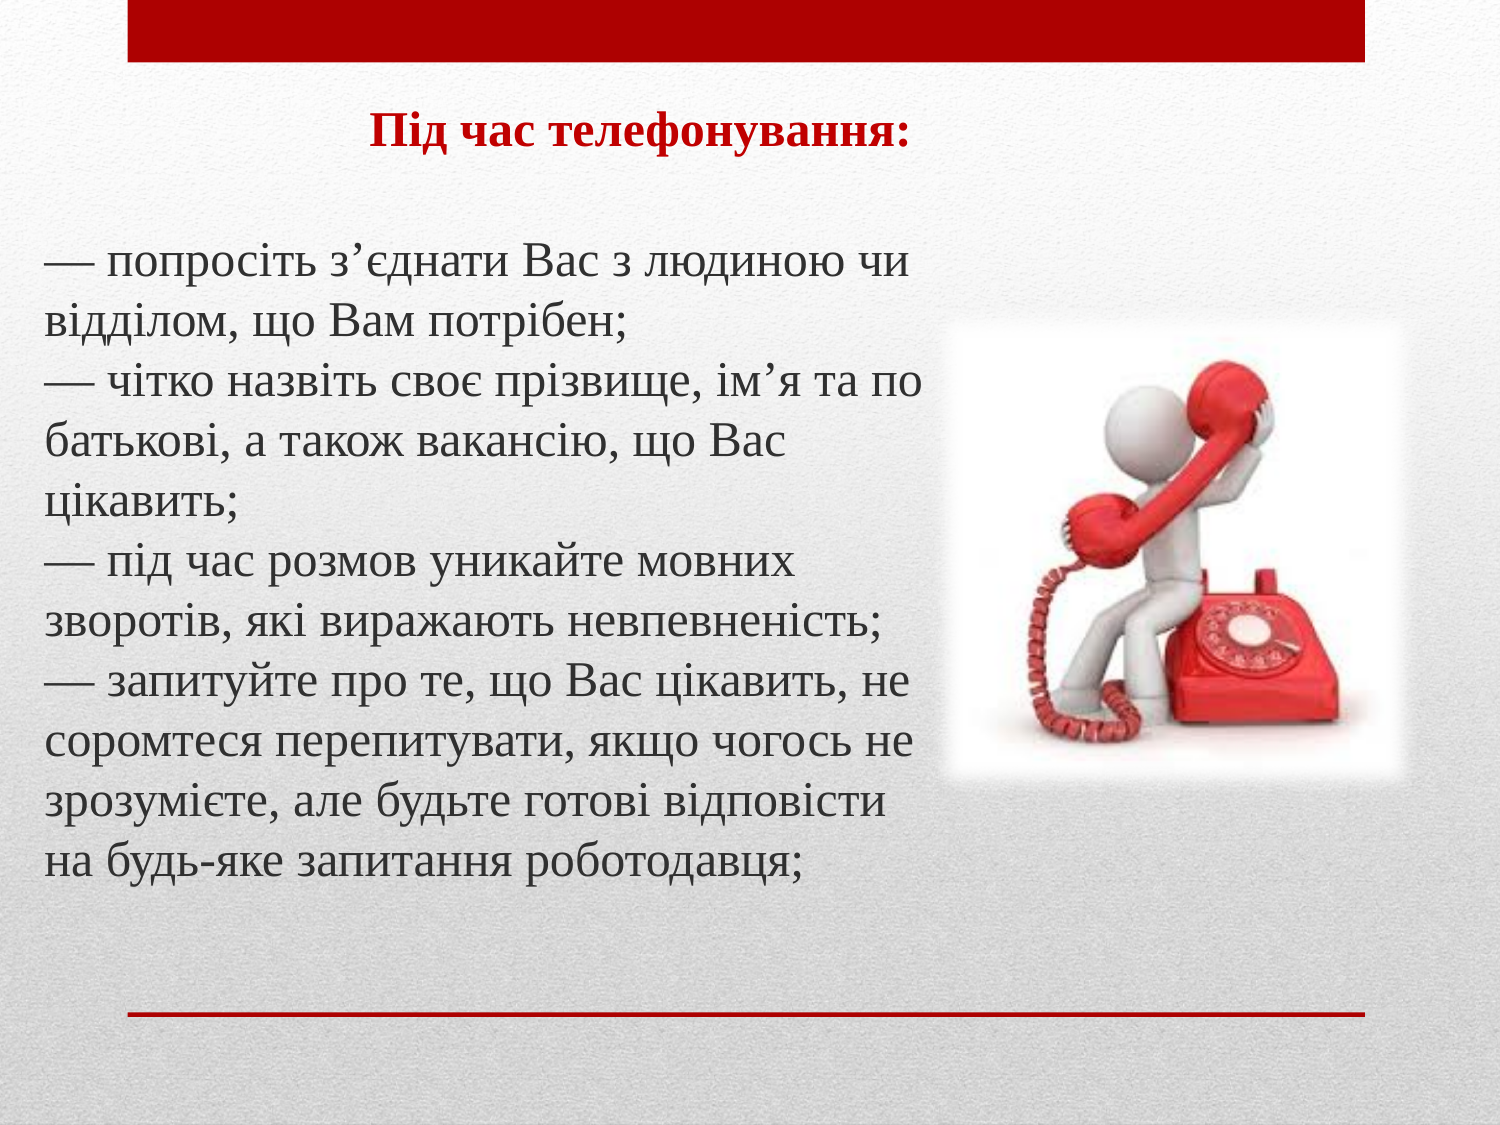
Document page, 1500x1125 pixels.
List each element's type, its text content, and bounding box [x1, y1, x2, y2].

picture [926, 301, 1423, 799]
list Під час телефонування: — попросіть з’єднати Вас з людиною чи відділом, що Вам потрібен; — чітко назвіть своє прізвище, ім’я та по батькові, а також вакансію, що Вас цікавить; — під час розмов уникайте мовних зворотів, які виражають невпевненість; — запитуйте про те, що Вас цікавить, не соромтеся перепитувати, якщо чогось не зрозумієте, але будьте готові відповісти на будь-яке запитання роботодавця; [29, 30, 939, 1012]
